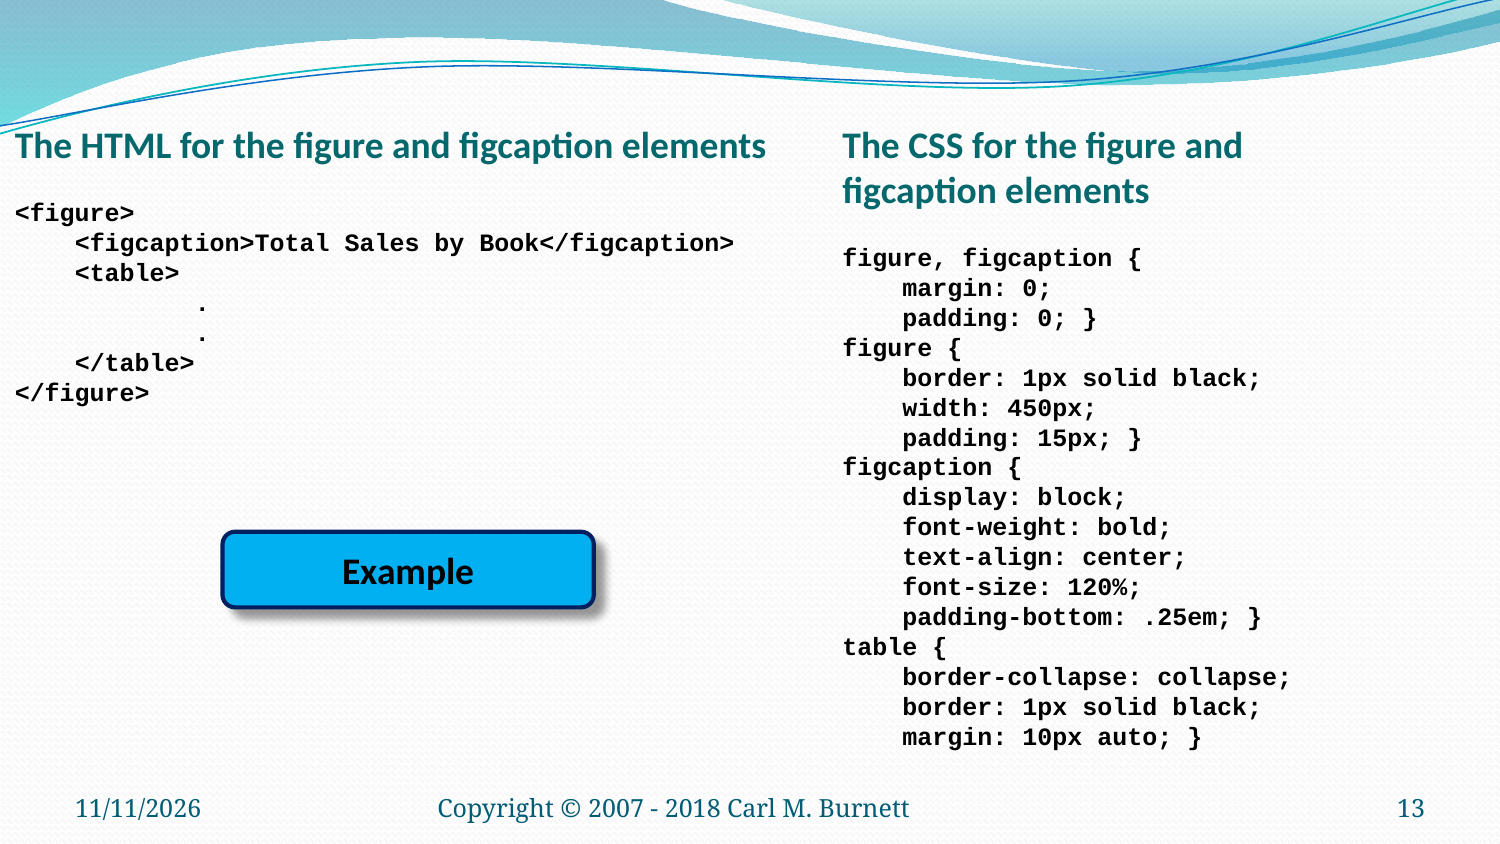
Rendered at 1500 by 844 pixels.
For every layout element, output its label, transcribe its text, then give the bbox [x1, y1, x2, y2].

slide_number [75, 782, 425, 827]
text_box The HTML for the figure and figcaption elements <figure> <figcaption>Total Sales by Book</figcaption> <table> . . </table> </figure> [0, 114, 799, 414]
footer Copyright © 2007 - 2018 Carl M. Burnett [437, 782, 988, 827]
text_box The CSS for the figure and figcaption elements figure, figcaption { margin: 0; padding: 0; } figure { border: 1px solid black; width: 450px; padding: 15px; } figcaption { display: block; font-weight: bold; text-align: center; font-size: 120%; padding-bottom: .25em; } table { border-collapse: collapse; border: 1px solid black; margin: 10px auto; } [827, 114, 1399, 758]
text_box Example [220, 529, 596, 610]
slide_number 13 [1299, 782, 1425, 827]
